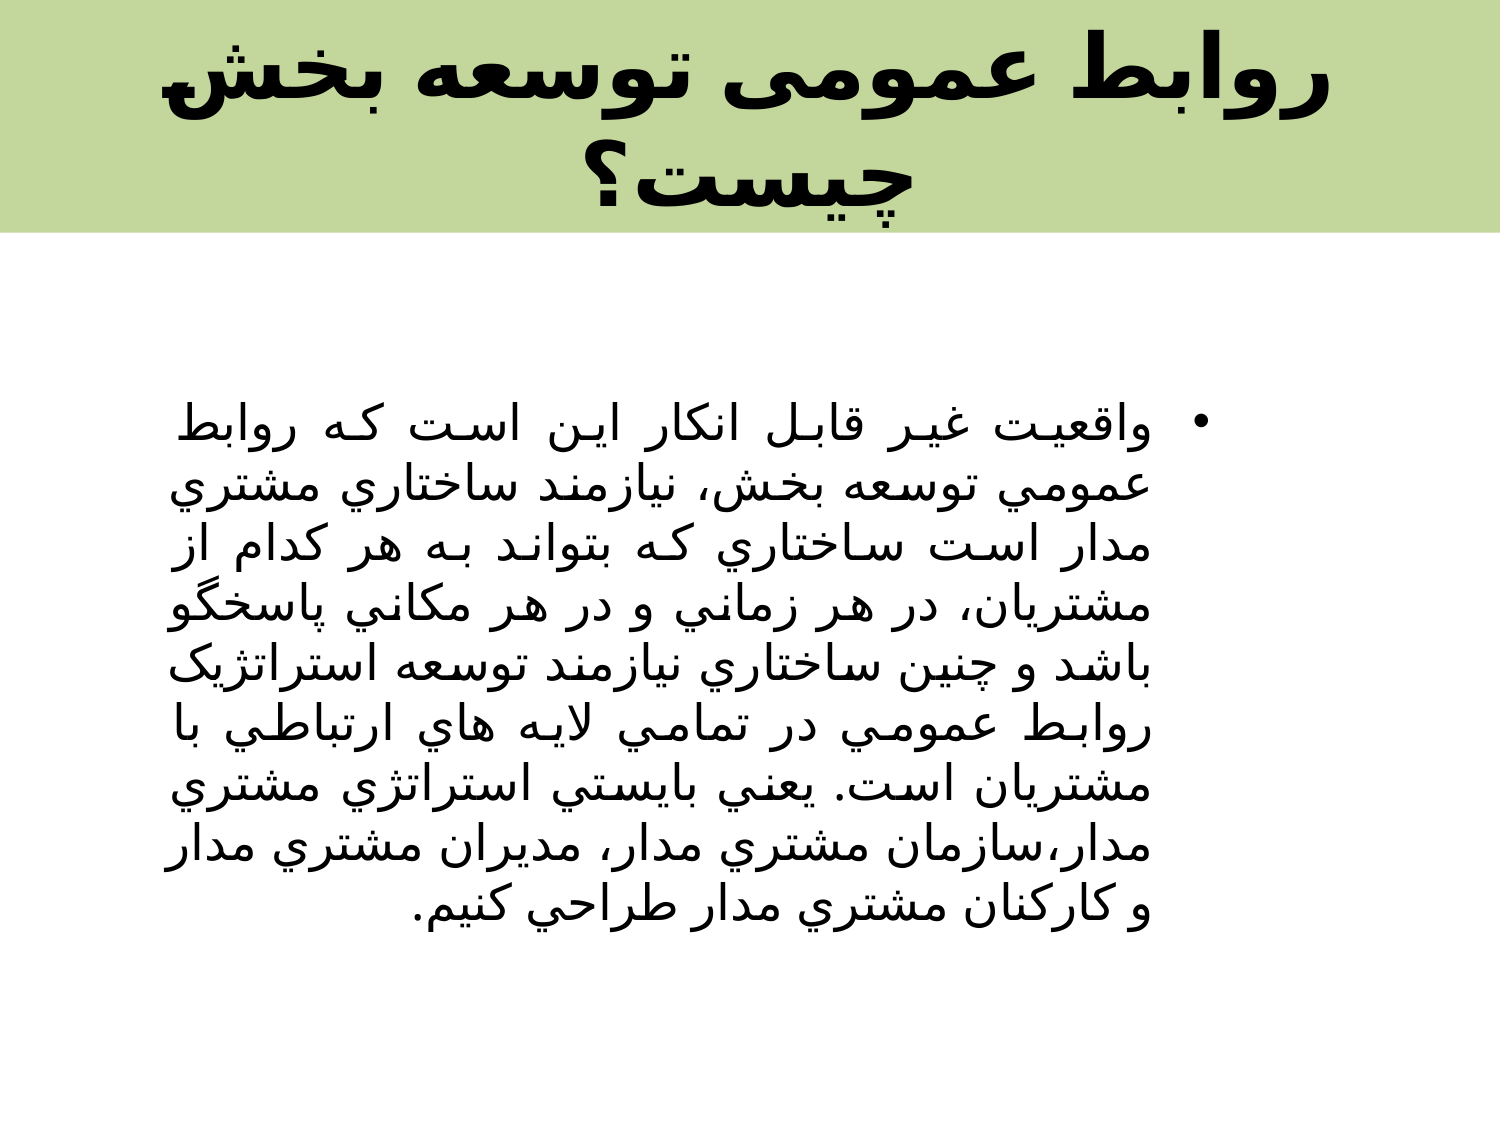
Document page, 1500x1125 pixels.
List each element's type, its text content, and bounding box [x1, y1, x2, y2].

title روابط عمومی توسعه بخش چیست؟ [0, 0, 1500, 233]
list واقعيت غير قابل انکار اين است که روابط عمومي توسعه بخش، نيازمند ساختاري مشتري مدار است ساختاري که بتواند به هر کدام از مشتريان، در هر زماني و در هر مکاني پاسخگو باشد و چنين ساختاري نيازمند توسعه استراتژيک روابط عمومي در تمامي لايه هاي ارتباطي با مشتريان است. يعني بايستي استراتژي مشتري مدار،سازمان مشتري مدار، مديران مشتري مدار و کارکنان مشتري مدار طراحي کنيم. [150, 312, 1225, 1005]
